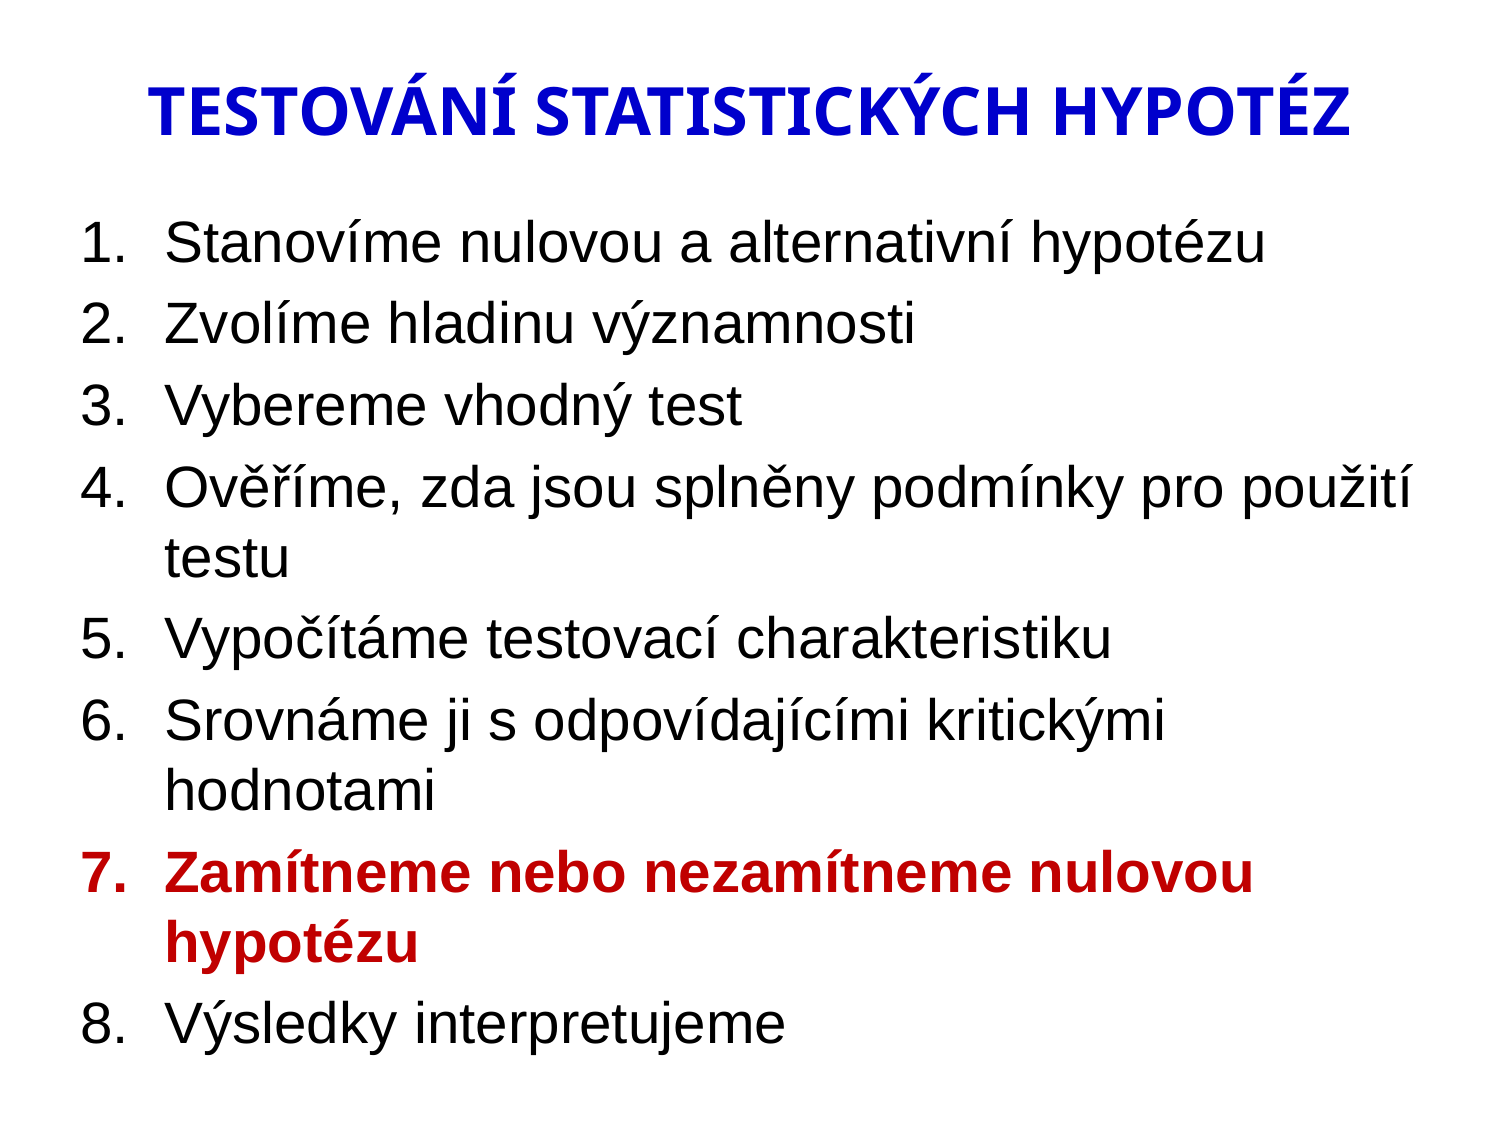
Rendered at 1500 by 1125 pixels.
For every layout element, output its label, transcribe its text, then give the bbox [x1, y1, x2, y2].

list Stanovíme nulovou a alternativní hypotézu Zvolíme hladinu významnosti Vybereme vhodný test Ověříme, zda jsou splněny podmínky pro použití testu Vypočítáme testovací charakteristiku Srovnáme ji s odpovídajícími kritickými hodnotami Zamítneme nebo nezamítneme nulovou hypotézu Výsledky interpretujeme [64, 196, 1450, 1064]
title TESTOVÁNÍ STATISTICKÝCH HYPOTÉZ [17, 78, 1483, 219]
text_box [99, 200, 1450, 1068]
